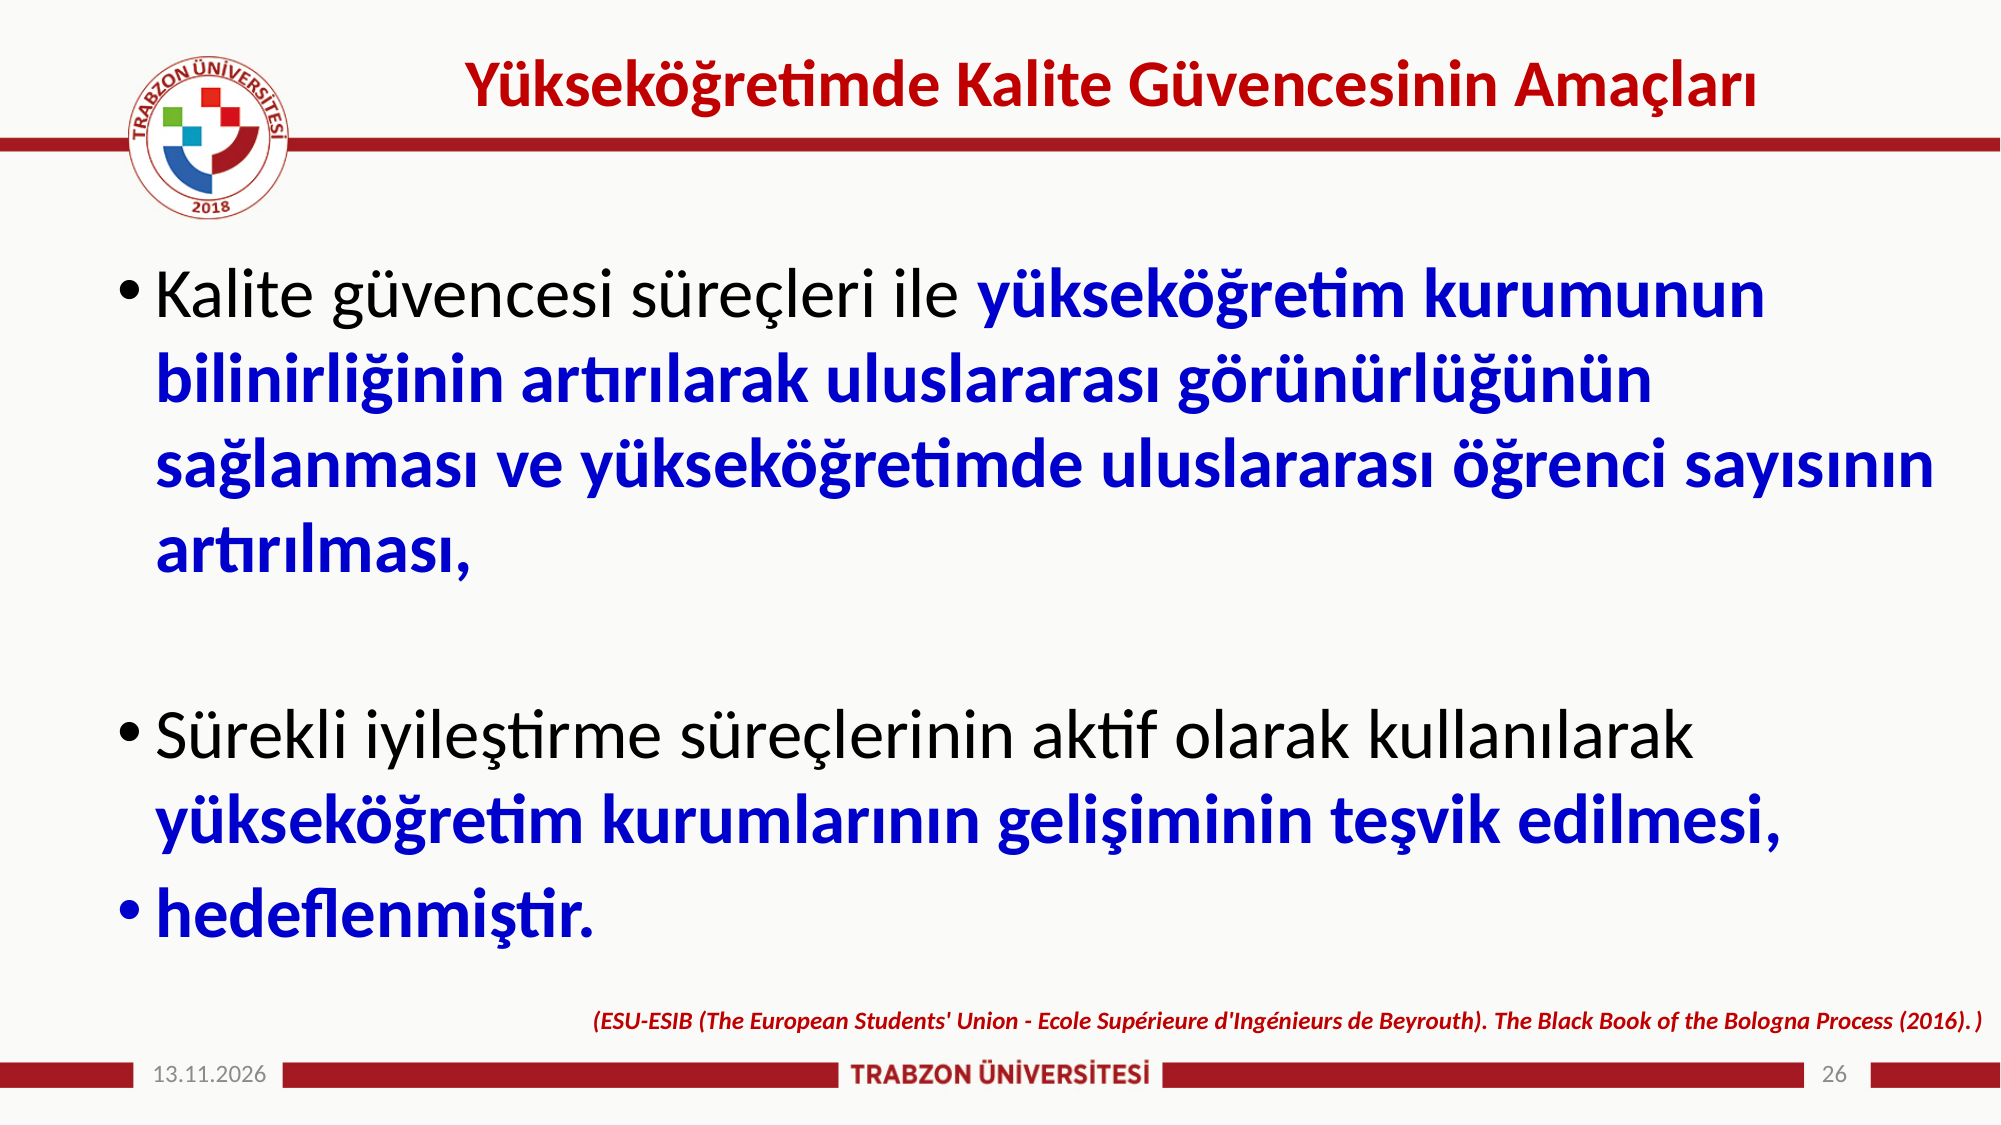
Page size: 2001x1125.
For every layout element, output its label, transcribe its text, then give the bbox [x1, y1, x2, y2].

text_box (ESU-ESIB (The European Students' Union - Ecole Supérieure d'Ingénieurs de Beyrouth). The Black Book of the Bologna Process (2016).) [551, 991, 1998, 1042]
slide_number 26 [1412, 1042, 1863, 1103]
picture [0, 0, 2001, 1125]
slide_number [137, 1042, 588, 1103]
title Yükseköğretimde Kalite Güvencesinin Amaçları [291, 19, 1935, 150]
list Kalite güvencesi süreçleri ile yükseköğretim kurumunun bilinirliğinin artırılarak uluslararası görünürlüğünün sağlanması ve yükseköğretimde uluslararası öğrenci sayısının artırılması, Sürekli iyileştirme süreçlerinin aktif olarak kullanılarak yükseköğretim kurumlarının gelişiminin teşvik edilmesi, hedeflenmiştir. [102, 239, 1956, 932]
